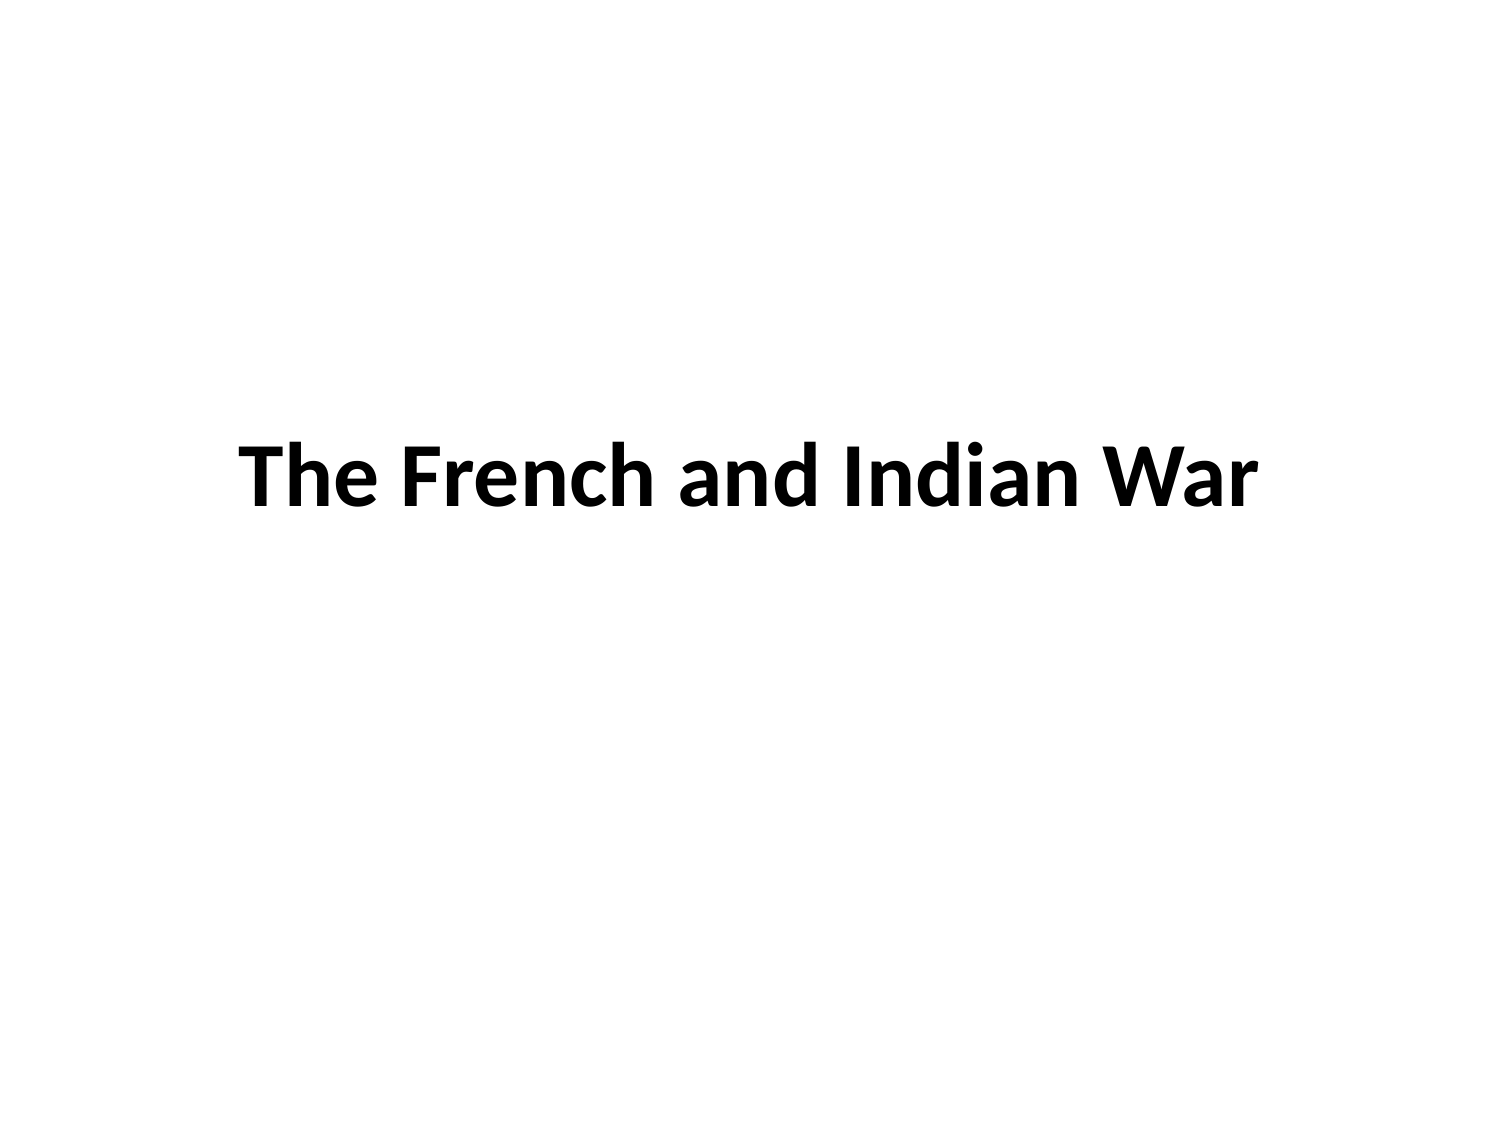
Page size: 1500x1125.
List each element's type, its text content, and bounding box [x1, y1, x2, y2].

title The French and Indian War [112, 349, 1388, 591]
